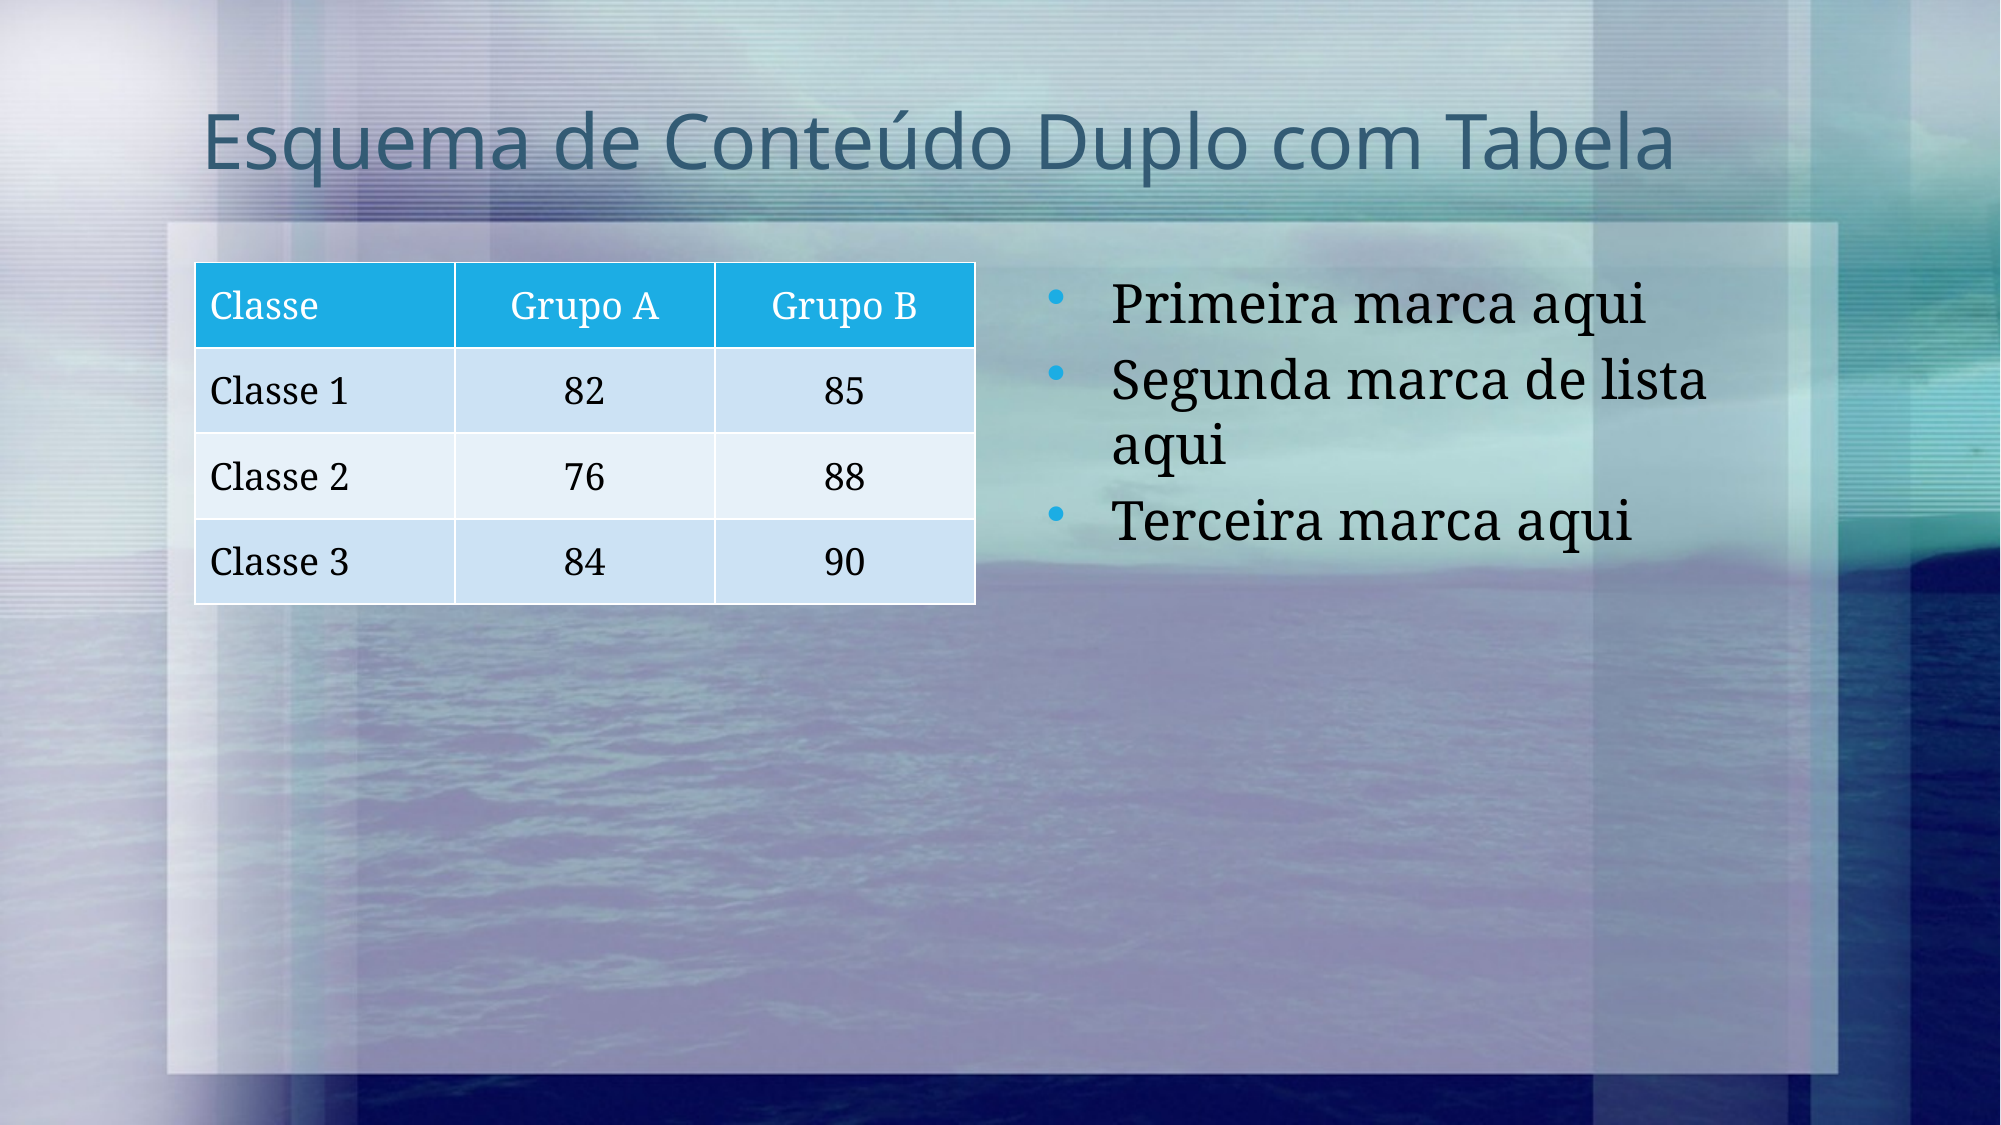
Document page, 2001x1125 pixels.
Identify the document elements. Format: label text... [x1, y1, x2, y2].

table_cell 84 [456, 520, 714, 603]
table_cell 85 [716, 349, 974, 432]
table_header Grupo B [716, 263, 974, 347]
list Primeira marca aqui Segunda marca de lista aqui Terceira marca aqui [1028, 262, 1809, 1005]
table_cell Classe 3 [196, 520, 454, 603]
table_cell 90 [716, 520, 974, 603]
table_header Grupo A [456, 263, 714, 347]
title Esquema de Conteúdo Duplo com Tabela [193, 45, 1813, 233]
picture [0, 0, 2001, 1125]
table_header Classe [196, 263, 454, 347]
table_cell 76 [456, 434, 714, 518]
table_cell 88 [716, 434, 974, 518]
table_cell 82 [456, 349, 714, 432]
table_cell Classe 2 [196, 434, 454, 518]
table_cell Classe 1 [196, 349, 454, 432]
